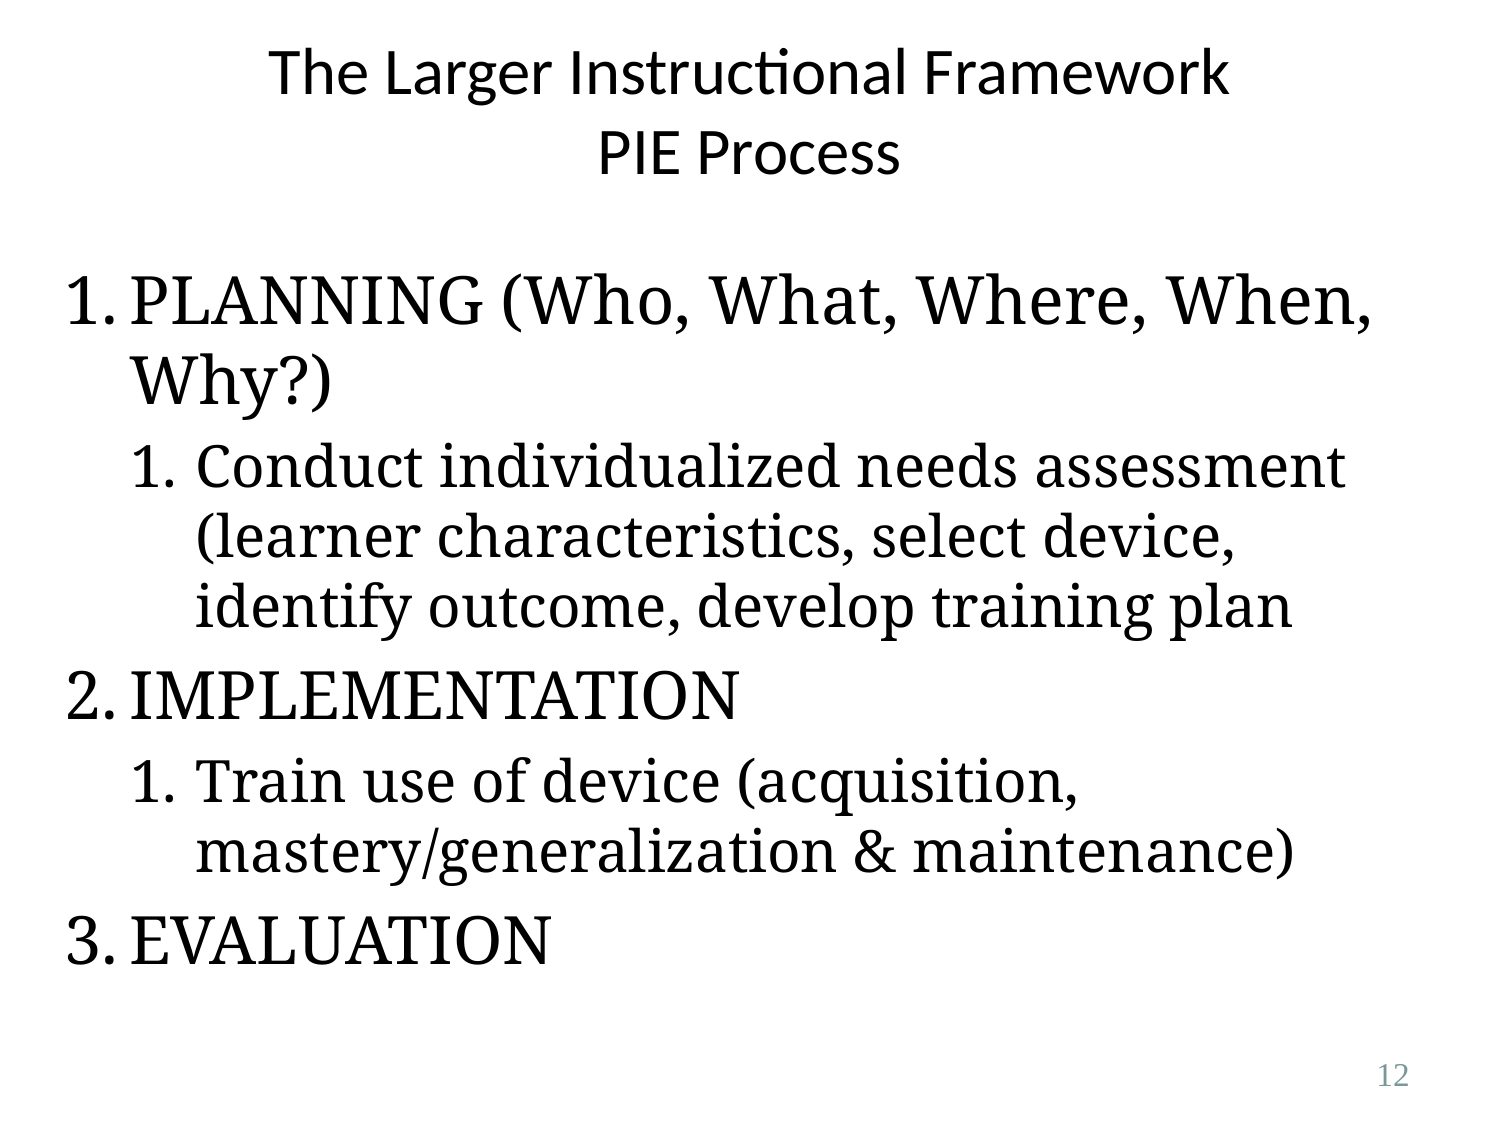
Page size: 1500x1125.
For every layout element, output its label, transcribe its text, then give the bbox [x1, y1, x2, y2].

title The Larger Instructional Framework PIE Process [75, 45, 1425, 250]
list PLANNING (Who, What, Where, When, Why?) Conduct individualized needs assessment (learner characteristics, select device, identify outcome, develop training plan IMPLEMENTATION Train use of device (acquisition, mastery/generalization & maintenance) EVALUATION [49, 250, 1445, 1001]
slide_number 12 [1074, 1042, 1425, 1103]
